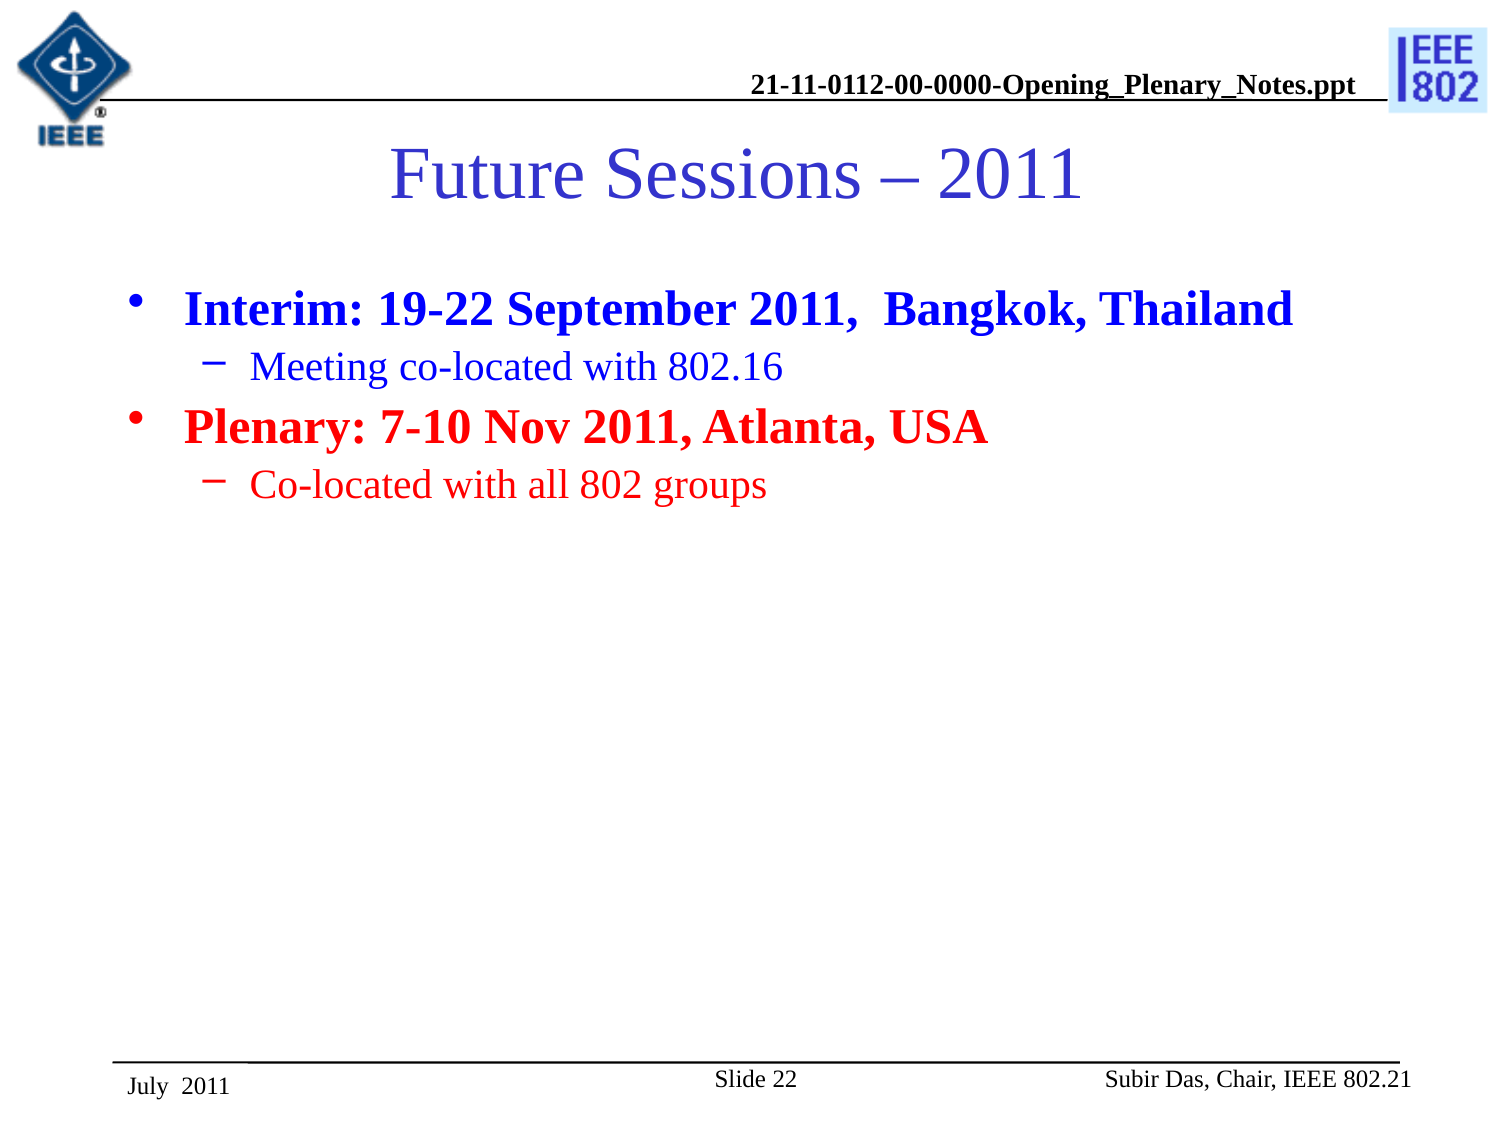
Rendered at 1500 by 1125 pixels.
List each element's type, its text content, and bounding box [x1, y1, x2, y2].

picture [1374, 9, 1499, 138]
picture [12, 9, 137, 150]
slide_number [112, 1062, 275, 1098]
title Future Sessions – 2011 [37, 124, 1438, 263]
slide_number Slide 22 [712, 1061, 800, 1093]
list Interim: 19-22 September 2011, Bangkok, Thailand Meeting co-located with 802.16 Plenary: 7-10 Nov 2011, Atlanta, USA Co-located with all 802 groups [112, 274, 1476, 1013]
footer Subir Das, Chair, IEEE 802.21 [1092, 1061, 1413, 1093]
